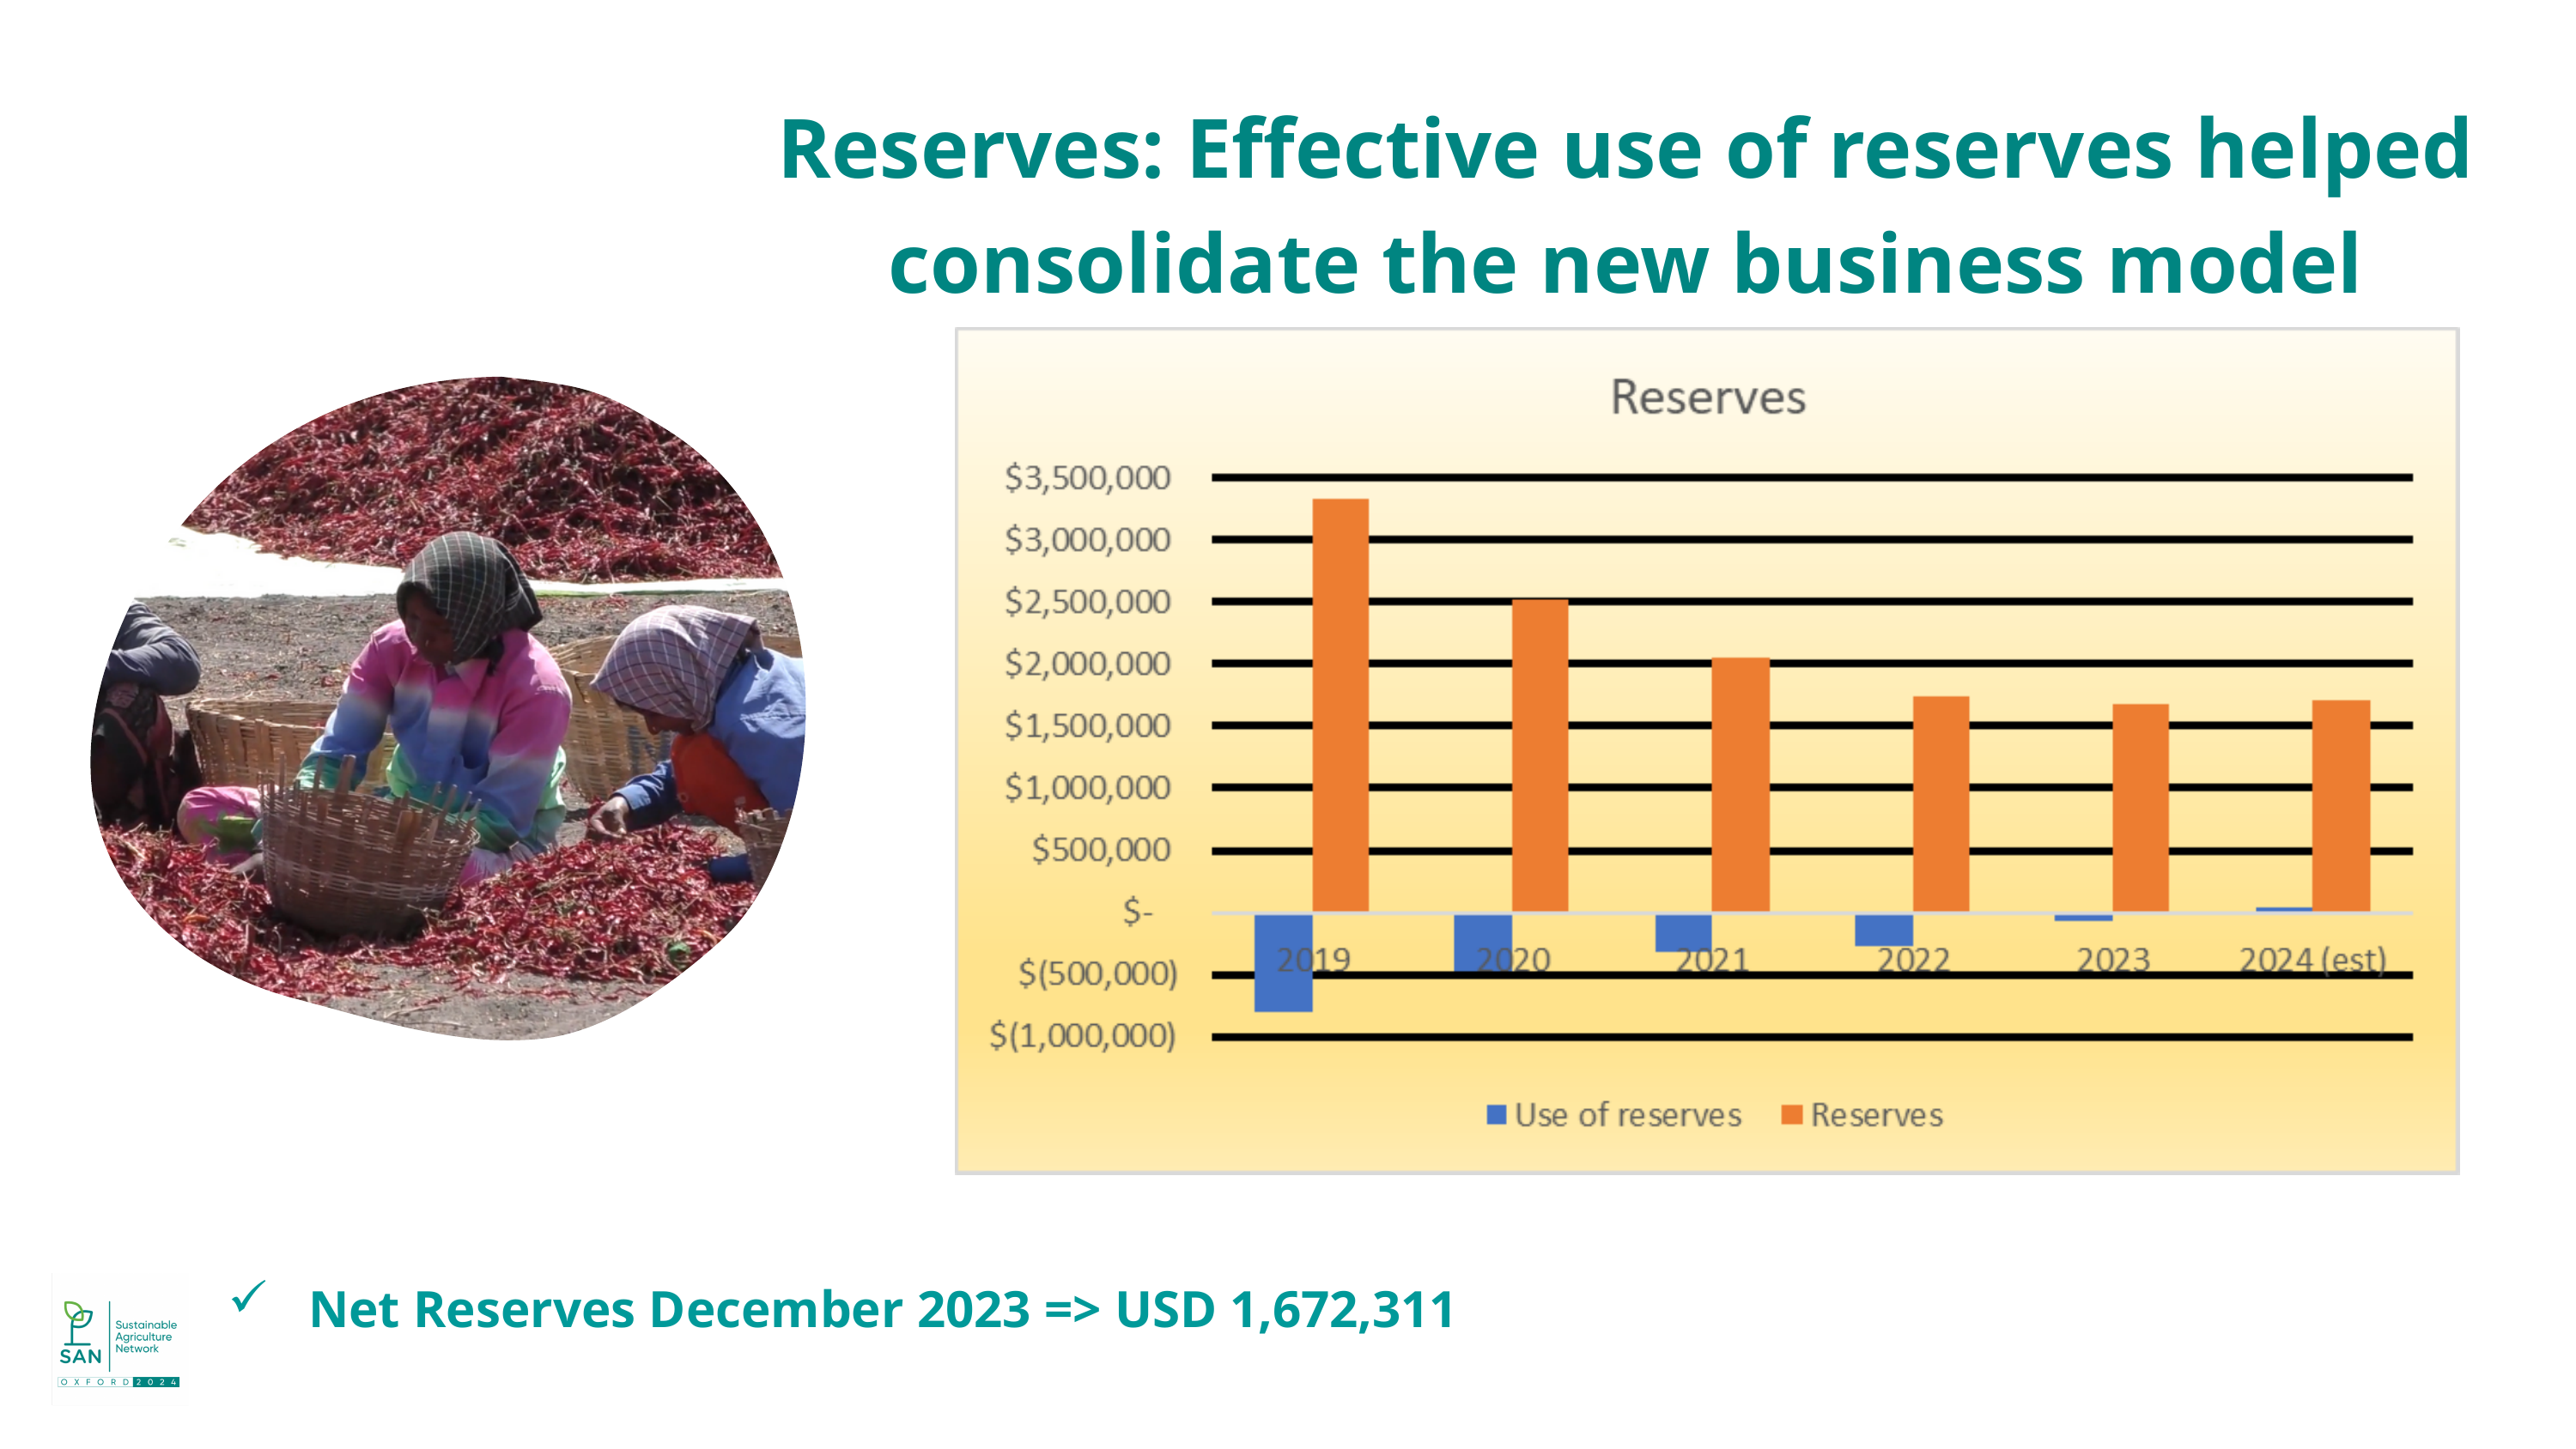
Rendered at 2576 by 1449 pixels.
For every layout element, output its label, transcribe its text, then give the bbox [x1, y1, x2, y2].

text_box Reserves: Effective use of reserves helped consolidate the new business model [750, 80, 2501, 310]
text_box Net Reserves December 2023 => USD 1,672,311 [215, 1240, 1899, 1344]
picture [46, 1273, 192, 1420]
picture [955, 326, 2460, 1175]
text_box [82, 326, 817, 1060]
